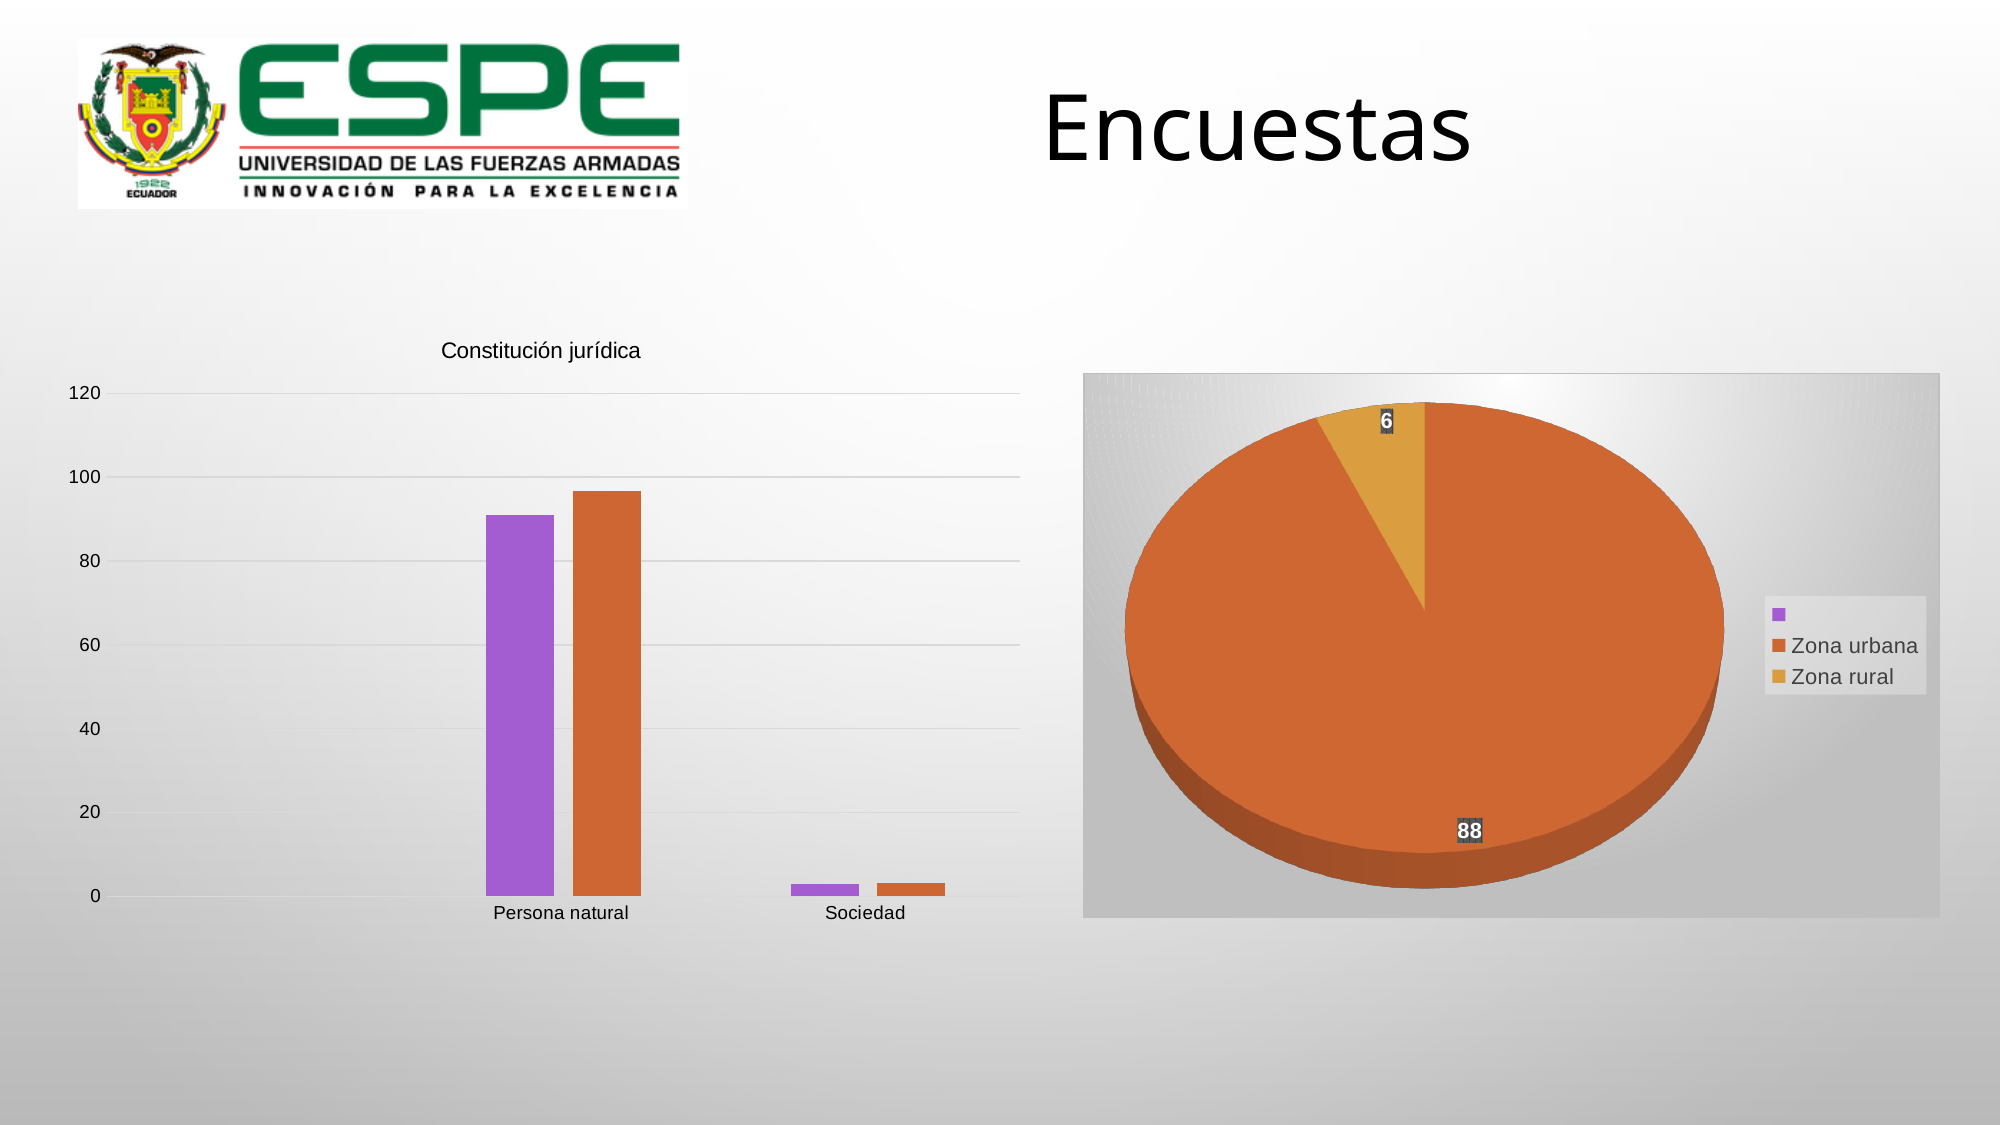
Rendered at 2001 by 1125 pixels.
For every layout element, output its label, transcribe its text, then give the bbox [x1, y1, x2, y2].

title Encuestas [953, 38, 1563, 223]
chart [48, 310, 1041, 937]
picture [0, 0, 2000, 1125]
chart [1082, 372, 1940, 919]
